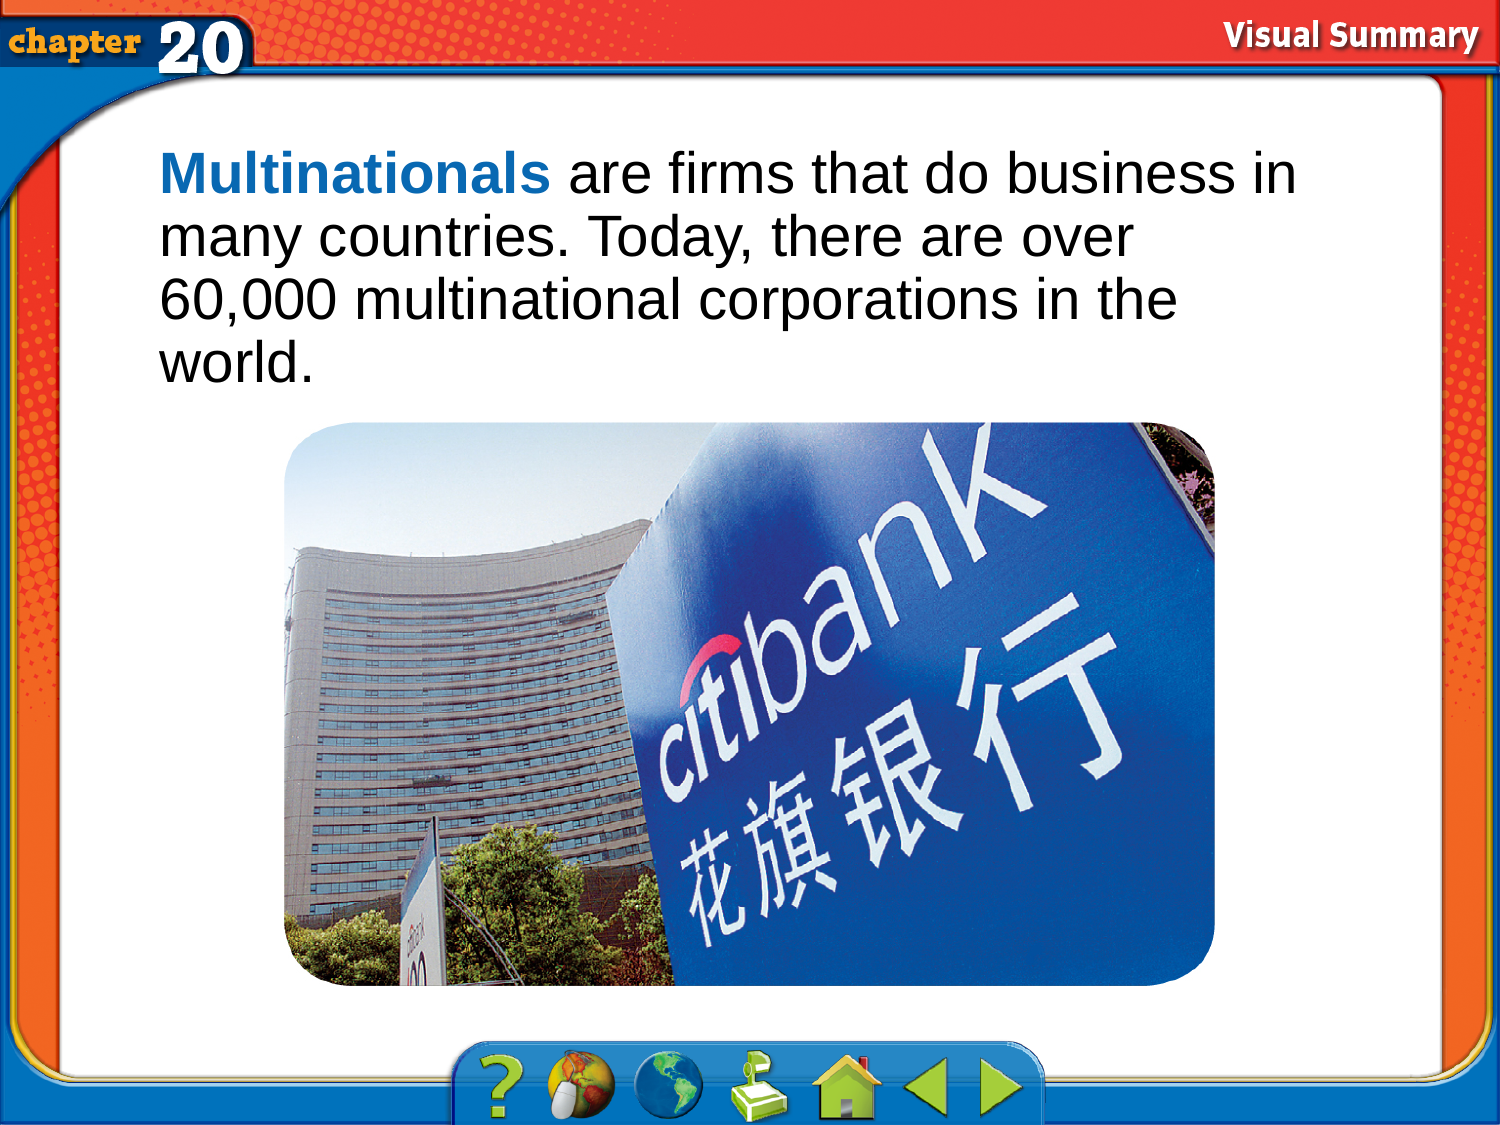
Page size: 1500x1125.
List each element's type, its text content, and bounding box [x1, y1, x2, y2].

picture [0, 0, 1500, 1125]
text_box Multinationals are firms that do business in many countries. Today, there are over 60,000 multinational corporations in the world. [145, 135, 1346, 403]
